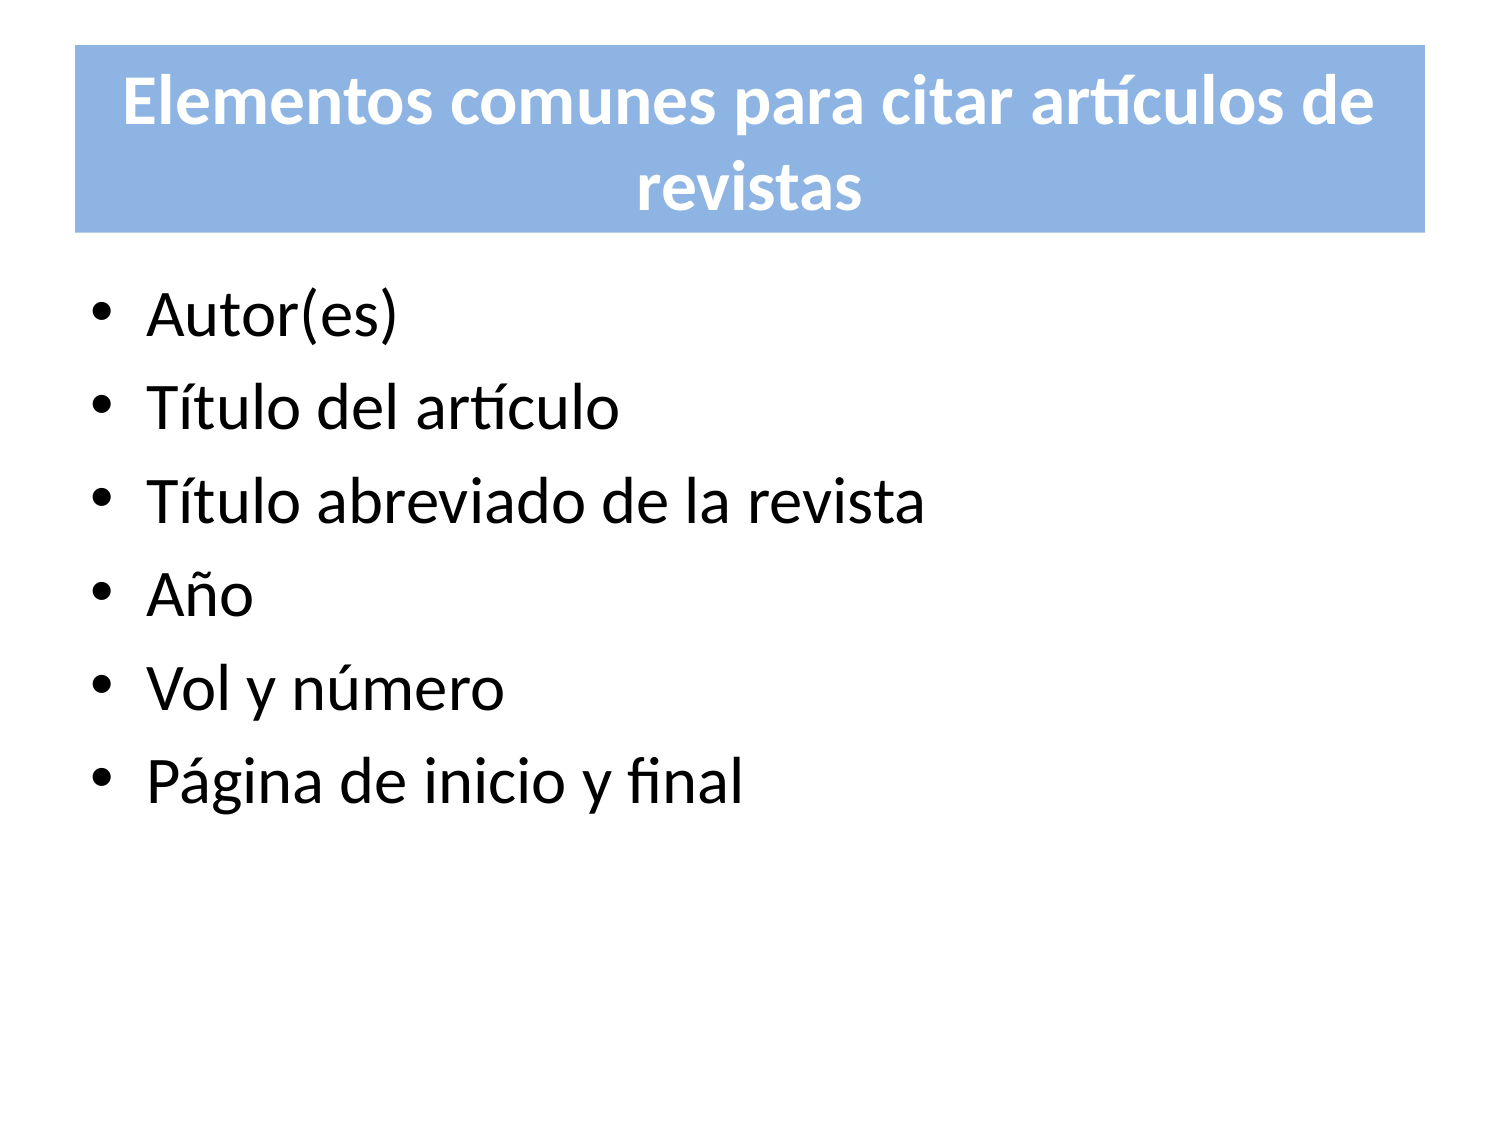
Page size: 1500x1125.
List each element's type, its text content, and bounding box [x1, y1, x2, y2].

title Elementos comunes para citar artículos de revistas [75, 45, 1425, 233]
list Autor(es) Título del artículo Título abreviado de la revista Año Vol y número Página de inicio y final [75, 262, 1425, 1005]
